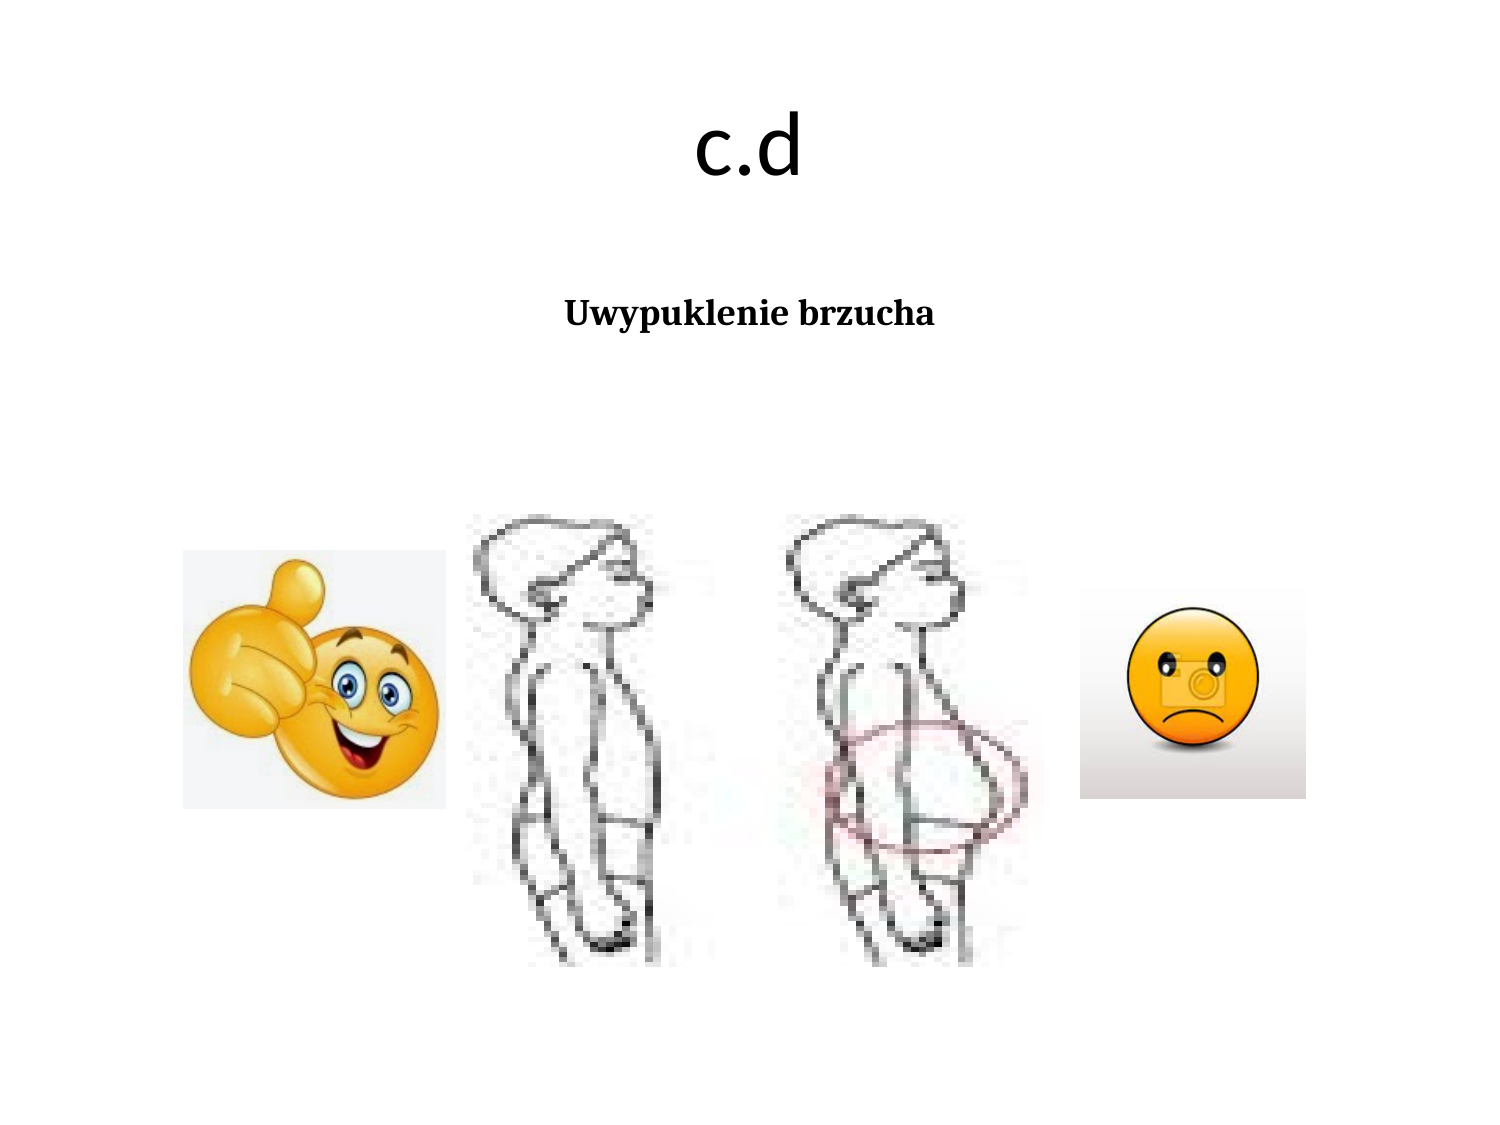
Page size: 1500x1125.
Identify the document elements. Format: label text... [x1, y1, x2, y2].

text_box Uwypuklenie brzucha [545, 278, 955, 341]
picture [182, 550, 446, 809]
picture [1080, 562, 1306, 799]
title c.d [75, 45, 1425, 233]
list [466, 432, 1045, 1071]
